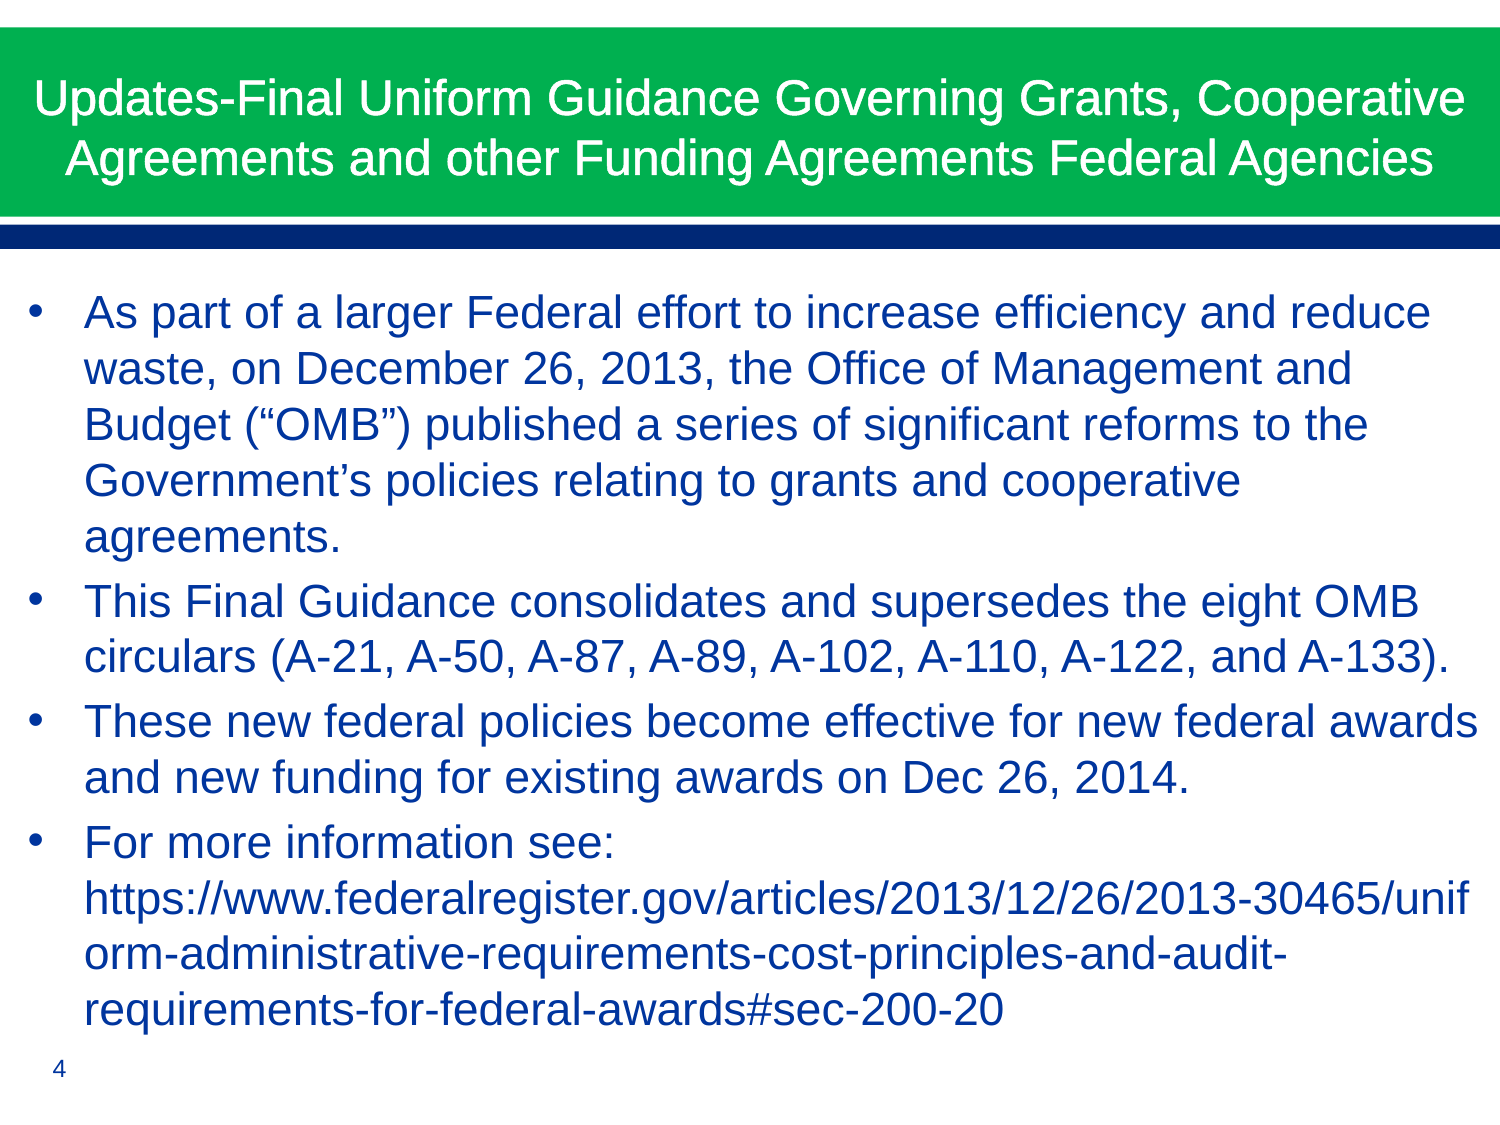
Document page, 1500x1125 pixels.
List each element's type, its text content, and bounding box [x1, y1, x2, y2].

slide_number 4 [37, 1037, 388, 1098]
title Updates-Final Uniform Guidance Governing Grants, Cooperative Agreements and other Funding Agreements Federal Agencies [0, 24, 1500, 225]
list As part of a larger Federal effort to increase efficiency and reduce waste, on December 26, 2013, the Office of Management and Budget (“OMB”) published a series of significant reforms to the Government’s policies relating to grants and cooperative agreements. This Final Guidance consolidates and supersedes the eight OMB circulars (A-21, A-50, A-87, A-89, A-102, A-110, A-122, and A-133). These new federal policies become effective for new federal awards and new funding for existing awards on Dec 26, 2014. For more information see: https://www.federalregister.gov/articles/2013/12/26/2013-30465/uniform-administrative-requirements-cost-principles-and-audit-requirements-for-federal-awards#sec-200-20 [12, 275, 1500, 1050]
